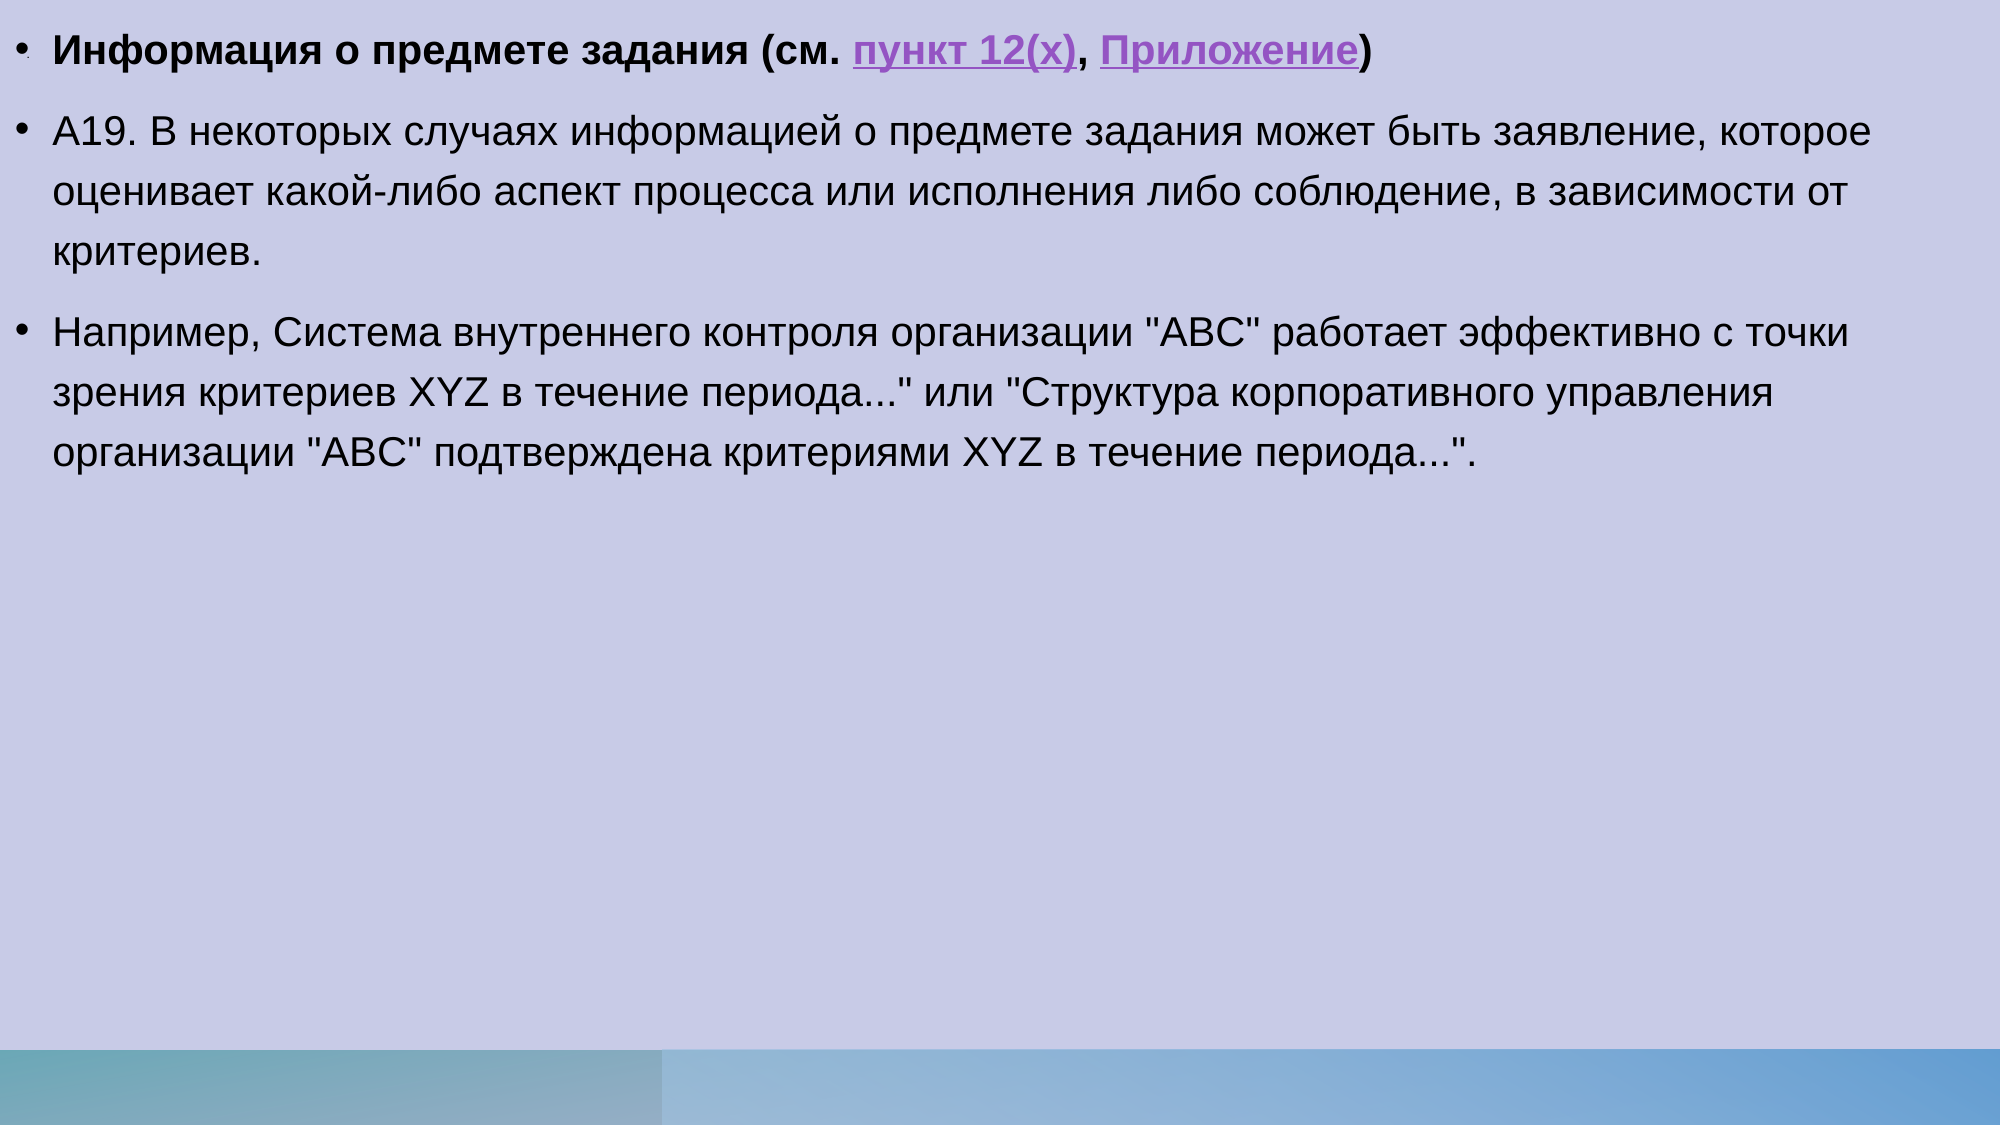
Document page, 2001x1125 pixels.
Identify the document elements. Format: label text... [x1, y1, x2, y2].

list Информация о предмете задания (см. пункт 12(x), Приложение) A19. В некоторых случаях информацией о предмете задания может быть заявление, которое оценивает какой-либо аспект процесса или исполнения либо соблюдение, в зависимости от критериев. Например, Система внутреннего контроля организации "ABC" работает эффективно с точки зрения критериев XYZ в течение периода..." или "Структура корпоративного управления организации "ABC" подтверждена критериями XYZ в течение периода...". [14, 12, 1986, 1046]
